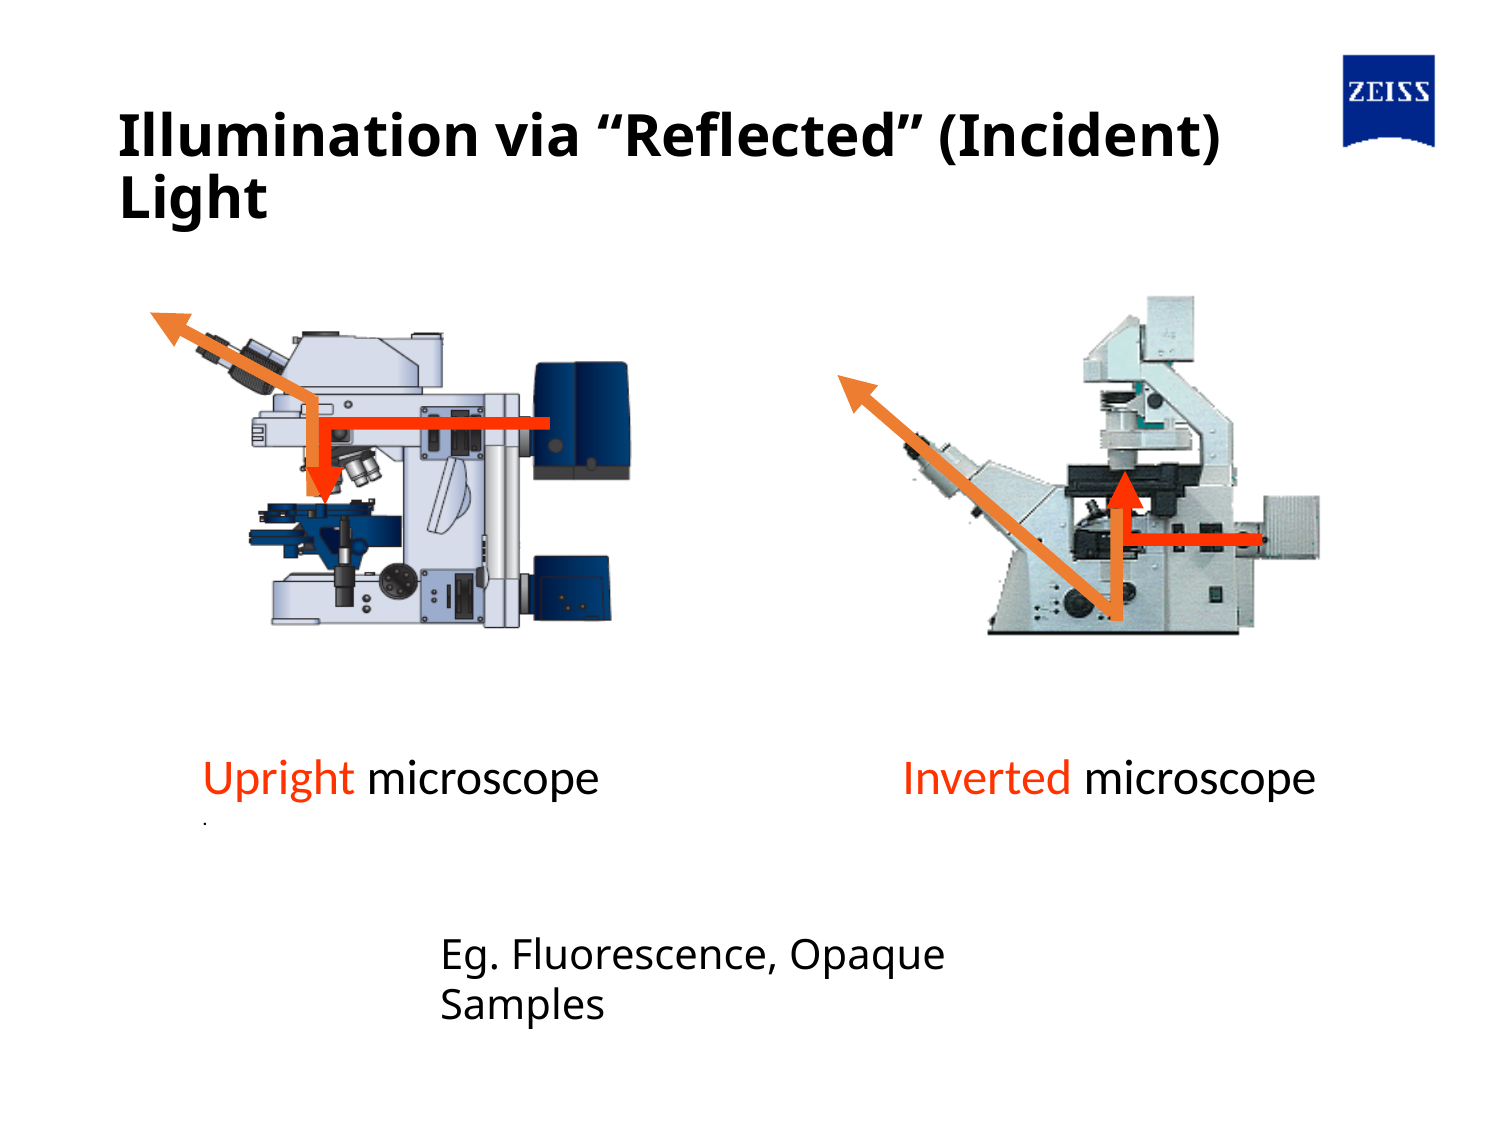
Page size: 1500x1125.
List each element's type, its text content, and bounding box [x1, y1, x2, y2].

picture [899, 274, 1322, 658]
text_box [192, 299, 658, 652]
title Illumination via “Reflected” (Incident) Light [103, 59, 1397, 278]
text_box Inverted microscope [887, 737, 1363, 813]
picture [1337, 49, 1443, 152]
text_box [837, 375, 899, 429]
text_box Eg. Fluorescence, Opaque Samples [425, 920, 1075, 1036]
text_box Upright microscope . [187, 737, 750, 838]
text_box [150, 312, 192, 336]
